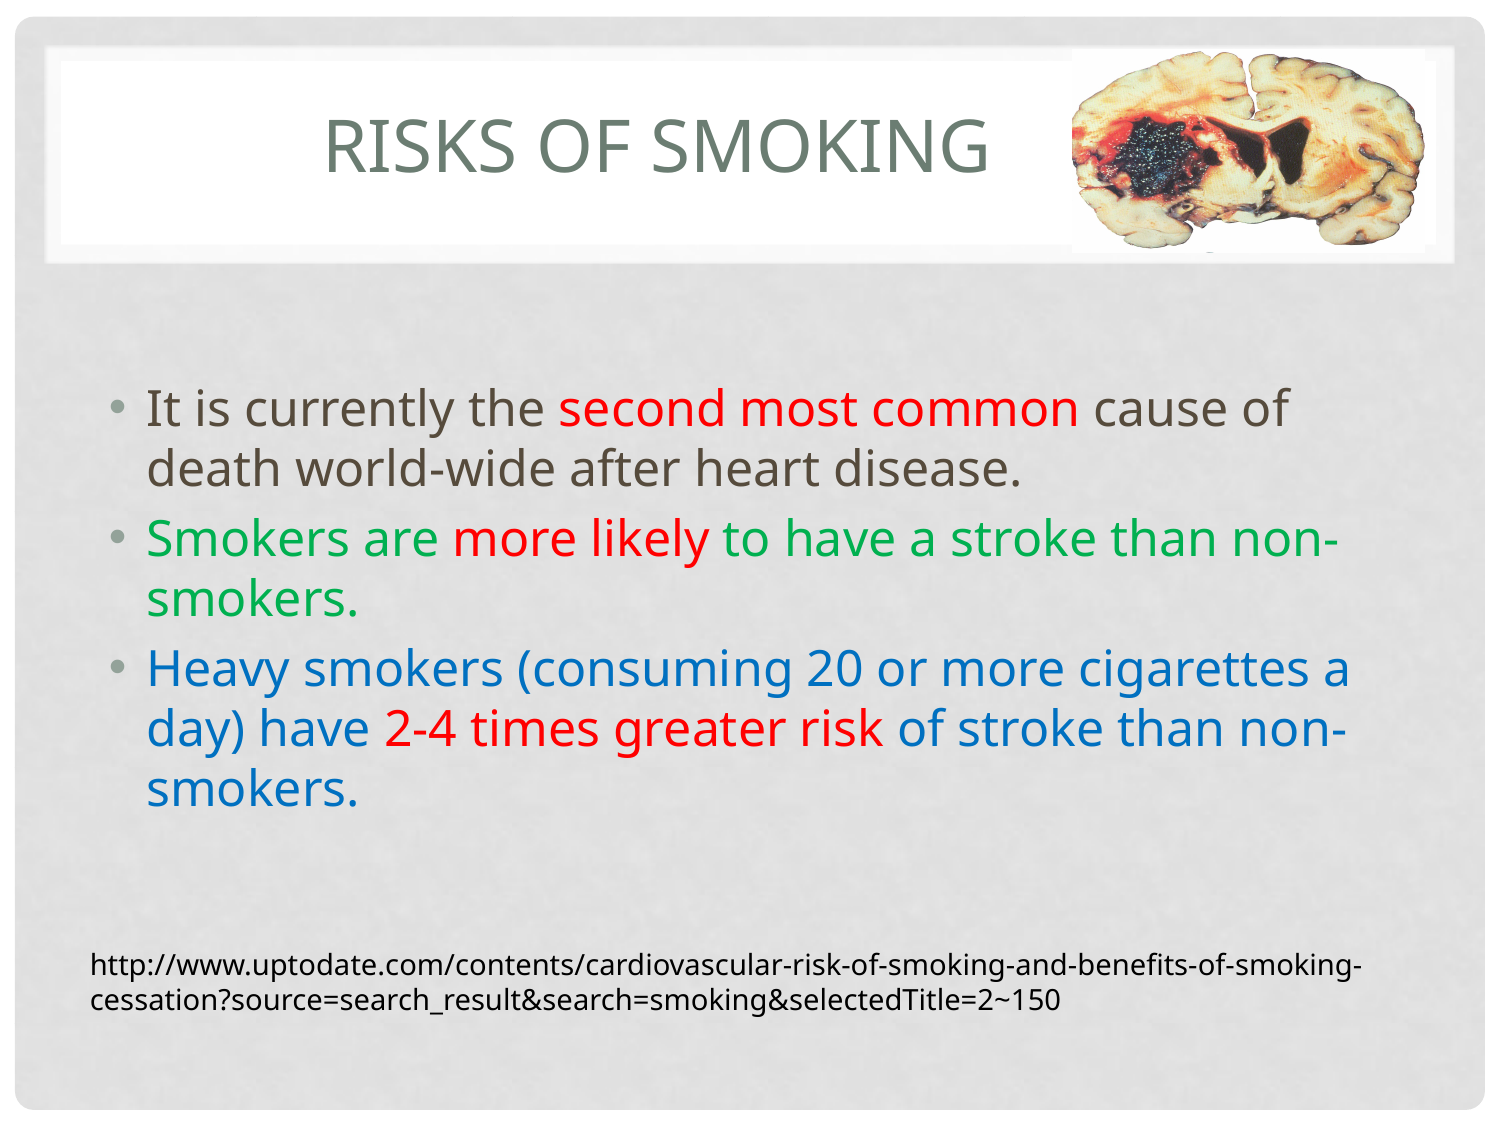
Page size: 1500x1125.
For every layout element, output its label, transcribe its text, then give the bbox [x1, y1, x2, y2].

text_box http://www.uptodate.com/contents/cardiovascular-risk-of-smoking-and-benefits-of-smoking-cessation?source=search_result&search=smoking&selectedTitle=2~150 [74, 939, 1464, 1069]
picture [1071, 49, 1426, 253]
list It is currently the second most common cause of death world-wide after heart disease. Smokers are more likely to have a stroke than non-smokers. Heavy smokers (consuming 20 or more cigarettes a day) have 2-4 times greater risk of stroke than non-smokers. [75, 298, 1425, 939]
title Risks of smoking [0, 49, 1071, 237]
